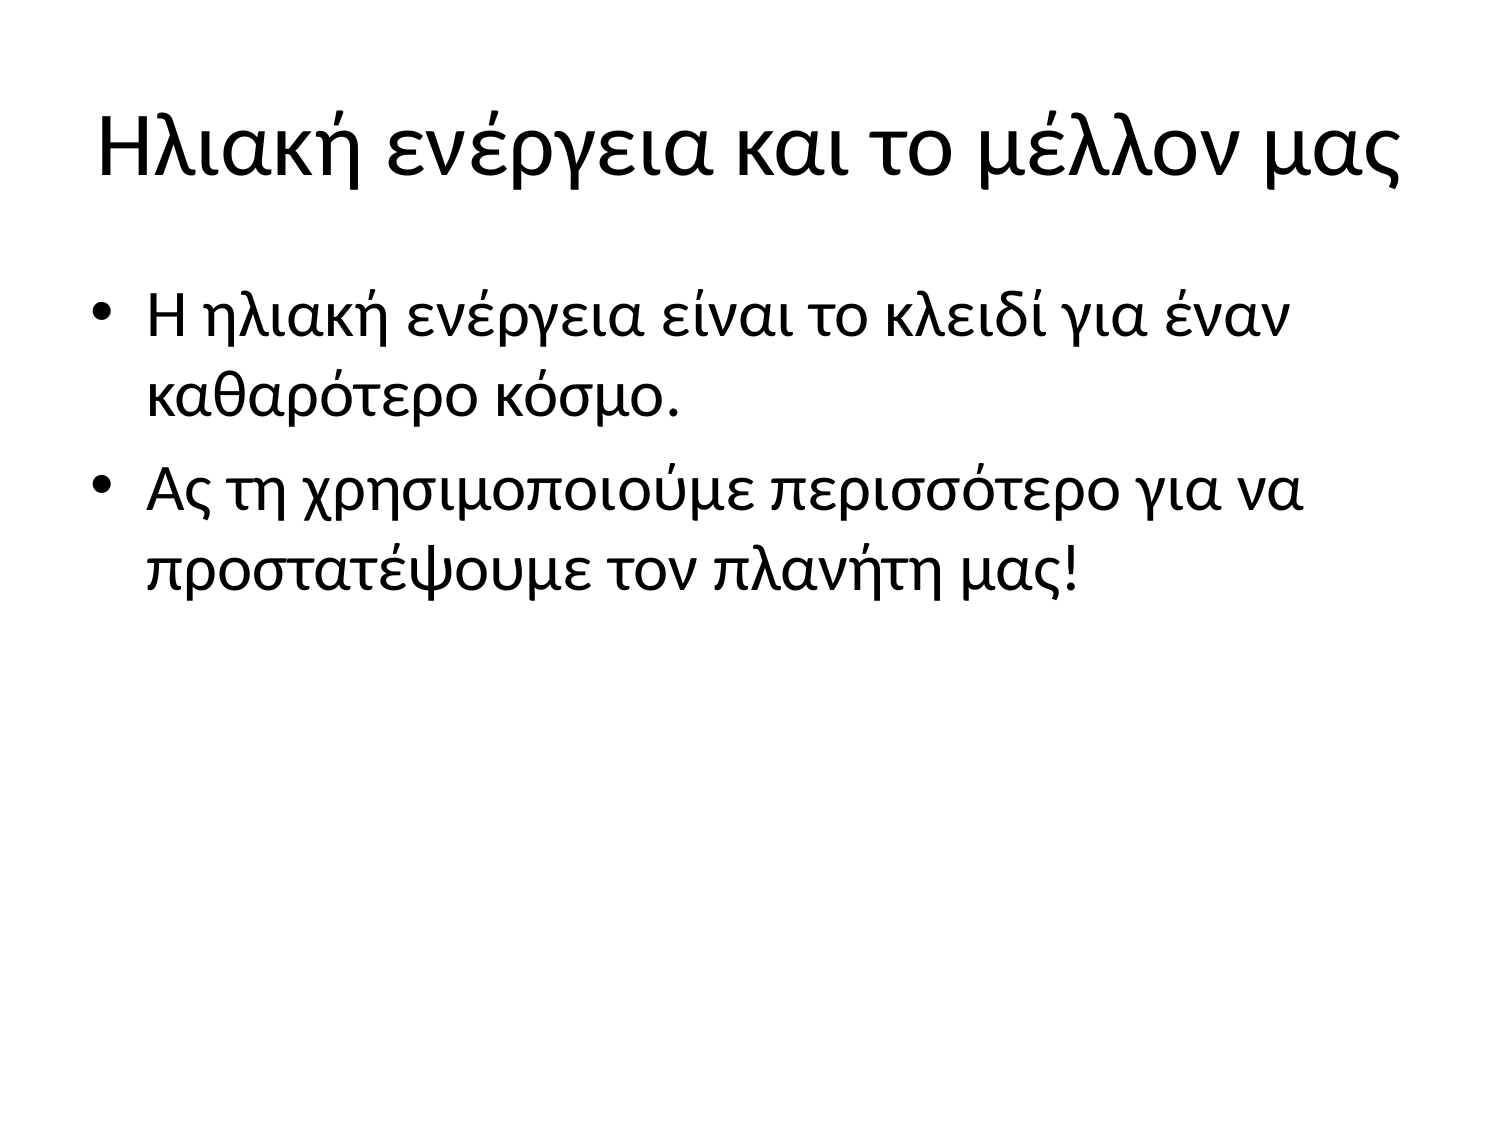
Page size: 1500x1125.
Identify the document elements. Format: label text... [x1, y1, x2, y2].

list Η ηλιακή ενέργεια είναι το κλειδί για έναν καθαρότερο κόσμο. Ας τη χρησιμοποιούμε περισσότερο για να προστατέψουμε τον πλανήτη μας! [75, 262, 1425, 1005]
title Ηλιακή ενέργεια και το μέλλον μας [75, 45, 1425, 233]
